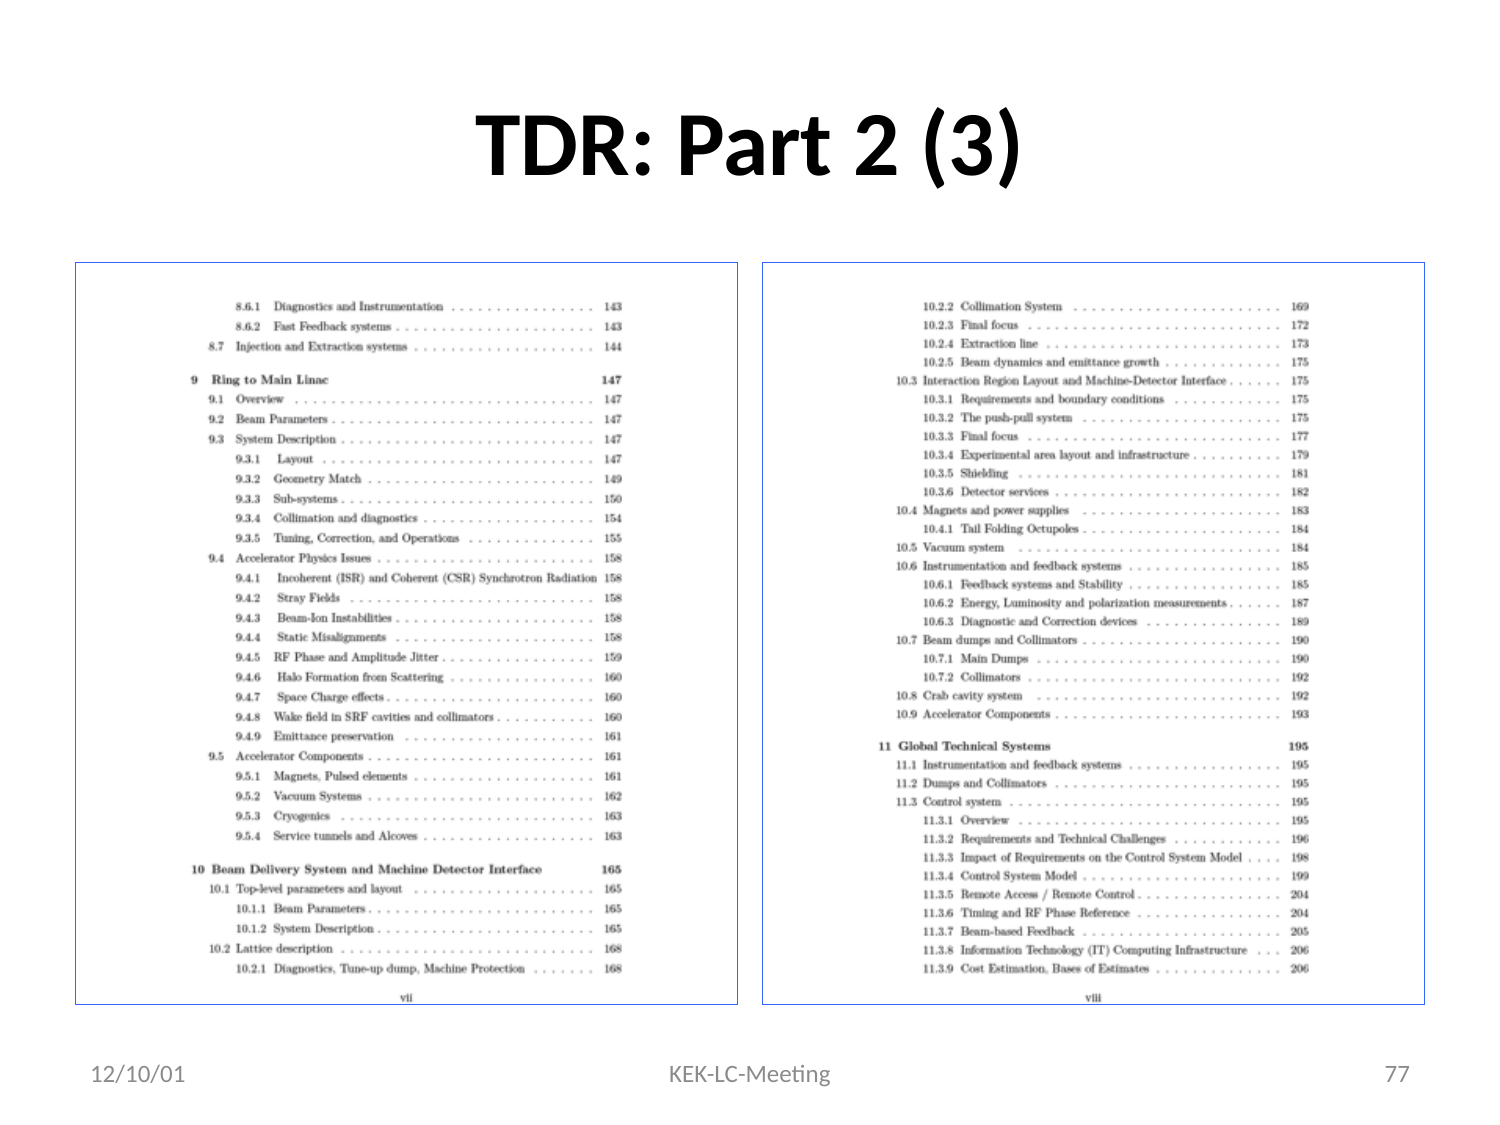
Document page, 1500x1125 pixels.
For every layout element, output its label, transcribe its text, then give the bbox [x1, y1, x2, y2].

footer KEK-LC-Meeting [512, 1042, 988, 1103]
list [74, 262, 738, 1006]
title TDR: Part 2 (3) [75, 45, 1425, 233]
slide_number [75, 1042, 425, 1103]
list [762, 262, 1426, 1006]
slide_number 77 [1074, 1042, 1425, 1103]
